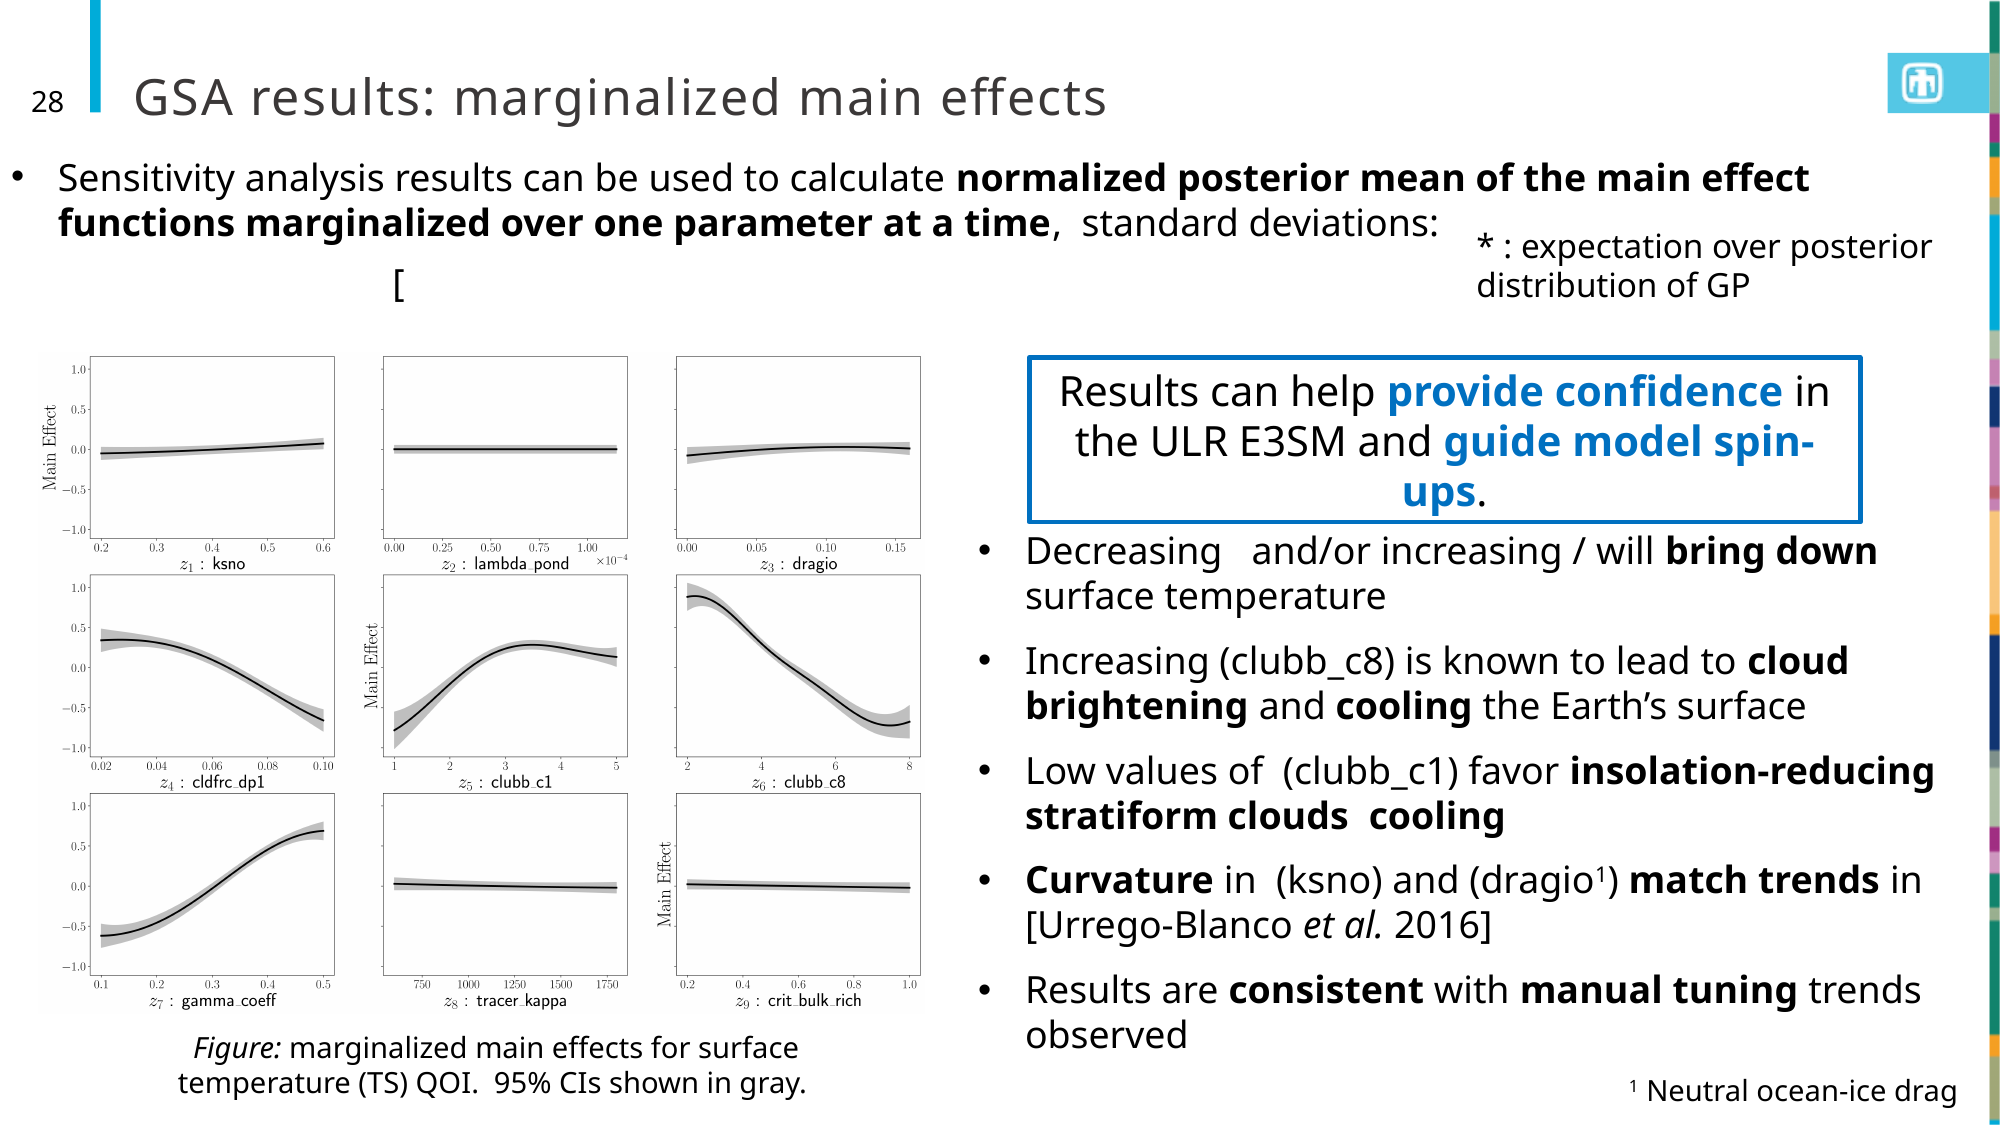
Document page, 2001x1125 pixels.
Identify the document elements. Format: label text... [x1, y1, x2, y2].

text_box * : expectation over posterior distribution of GP [1461, 217, 1956, 312]
picture [1990, 1115, 1999, 1120]
text_box 1 Neutral ocean-ice drag [1614, 1064, 2000, 1115]
picture [1901, 62, 1944, 104]
picture [37, 351, 925, 1014]
text_box Figure: marginalized main effects for surface temperature (TS) QOI. 95% CIs shown in gray. [126, 1023, 867, 1107]
text_box [1054, 844, 1179, 903]
text_box Results can help provide confidence in the ULR E3SM and guide model spin-ups. [1029, 357, 1861, 523]
picture [1990, 330, 1999, 1064]
picture [1990, 1, 1999, 215]
slide_number 28 [10, 73, 80, 133]
title GSA results: marginalized main effects [118, 39, 1769, 133]
